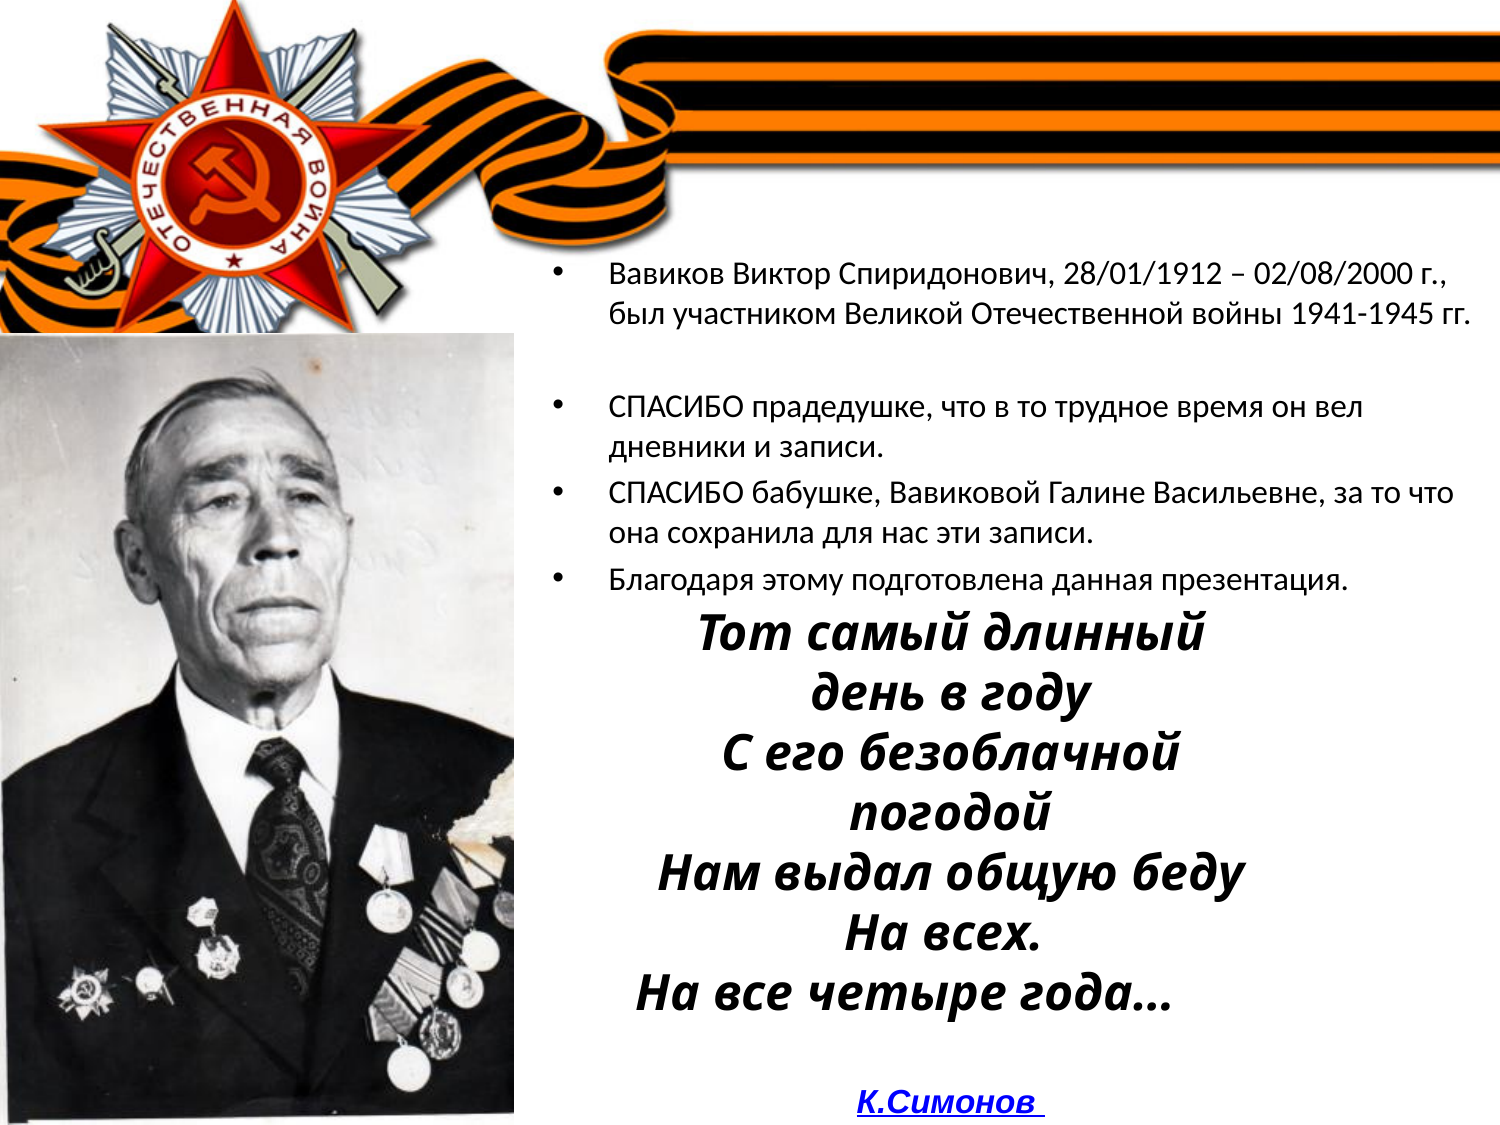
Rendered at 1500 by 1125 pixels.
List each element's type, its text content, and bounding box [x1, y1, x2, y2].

list Вавиков Виктор Спиридонович, 28/01/1912 – 02/08/2000 г., был участником Великой Отечественной войны 1941-1945 гг. СПАСИБО прадедушке, что в то трудное время он вел дневники и записи. СПАСИБО бабушке, Вавиковой Галине Васильевне, за то что она сохранила для нас эти записи. Благодаря этому подготовлена данная презентация. [537, 243, 1495, 647]
picture [0, 0, 1500, 1125]
text_box Тот самый длинный день в году С его безоблачной погодой Нам выдал общую беду На всех. На все четыре года… К.Симонов [620, 592, 1282, 1125]
